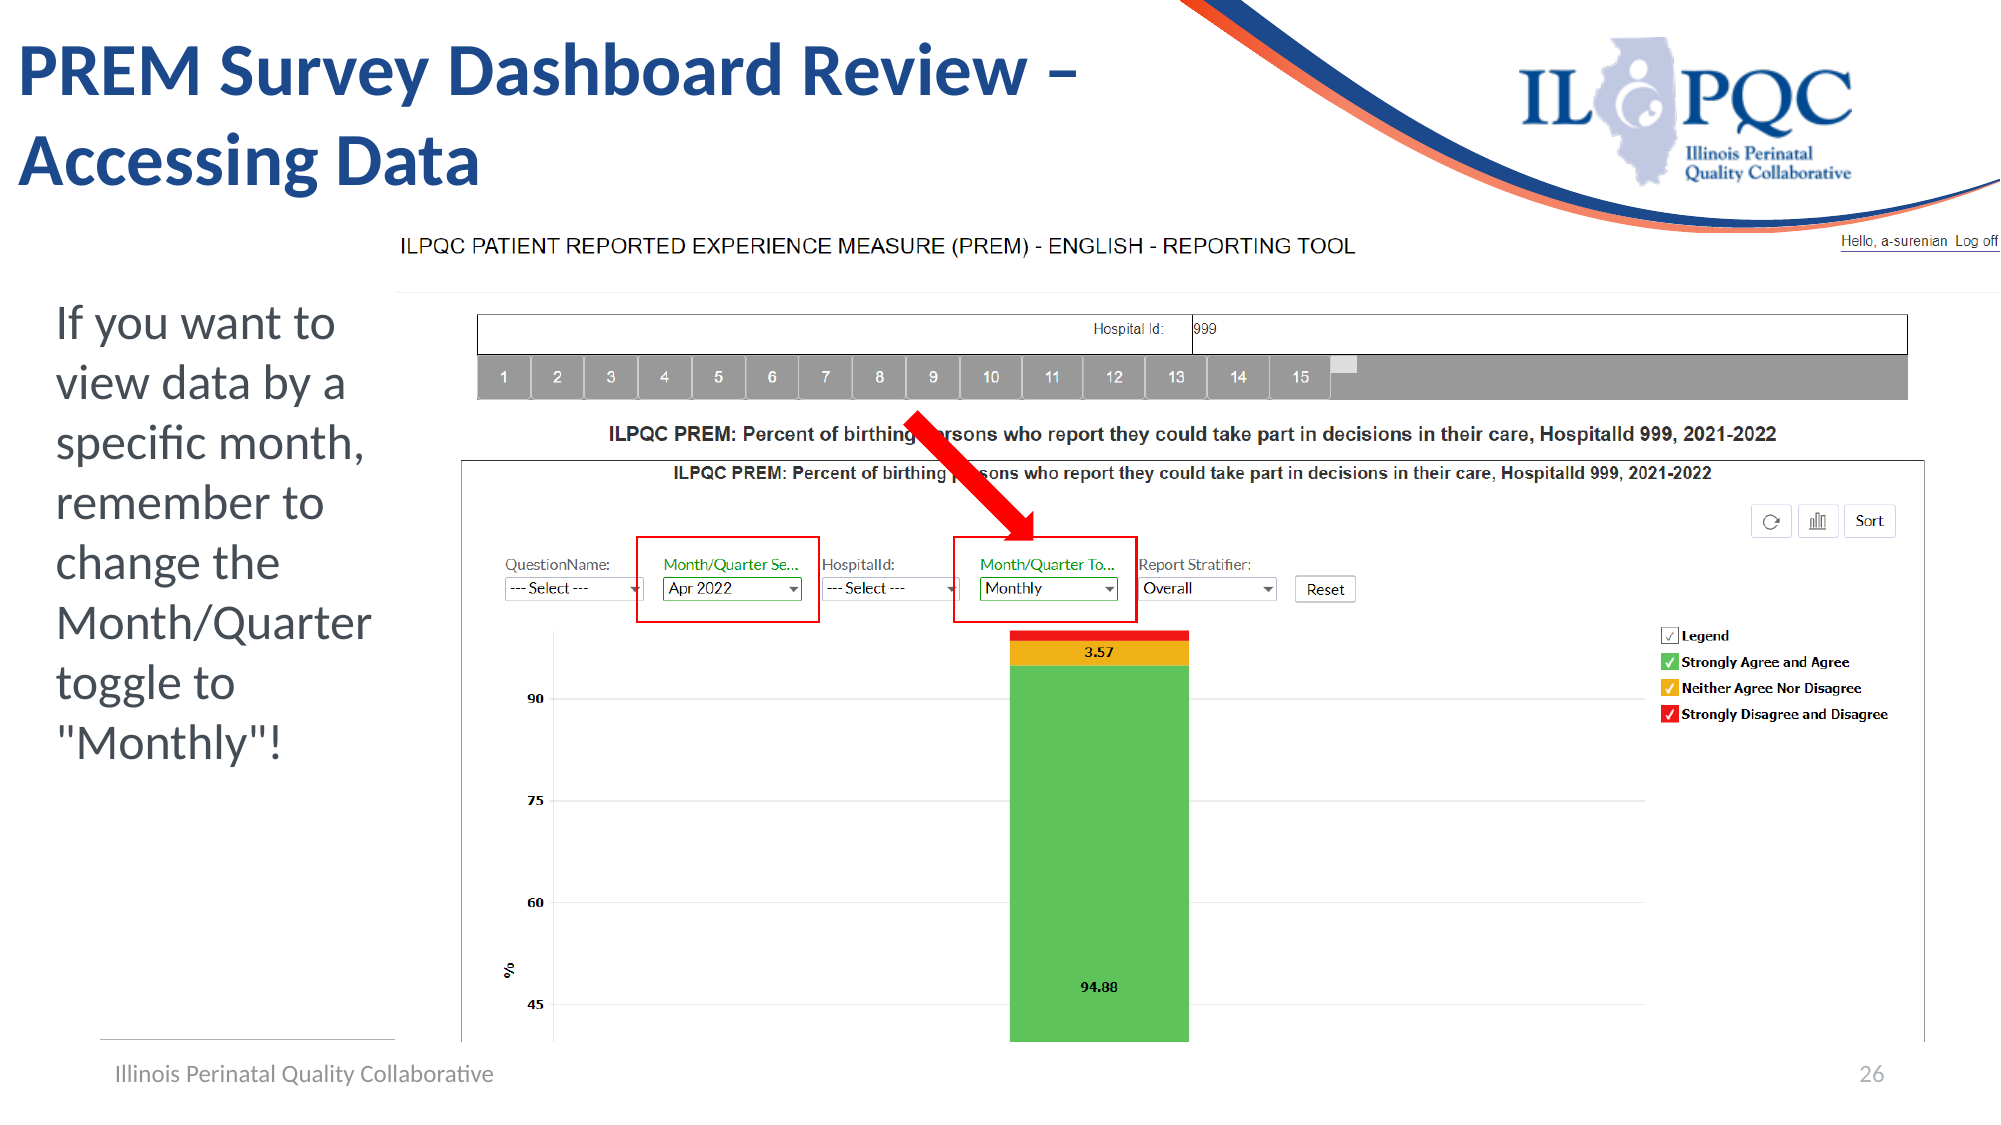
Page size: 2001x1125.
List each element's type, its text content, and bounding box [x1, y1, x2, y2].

picture [1519, 37, 1852, 187]
slide_number 26 [1449, 1048, 1900, 1103]
title PREM Survey Dashboard Review – Accessing Data [3, 0, 1107, 222]
picture [394, 233, 2000, 1042]
list If you want to view data by a specific month, remember to change the Month/Quarter toggle to "Monthly"! [40, 281, 389, 995]
footer Illinois Perinatal Quality Collaborative [99, 1042, 775, 1103]
